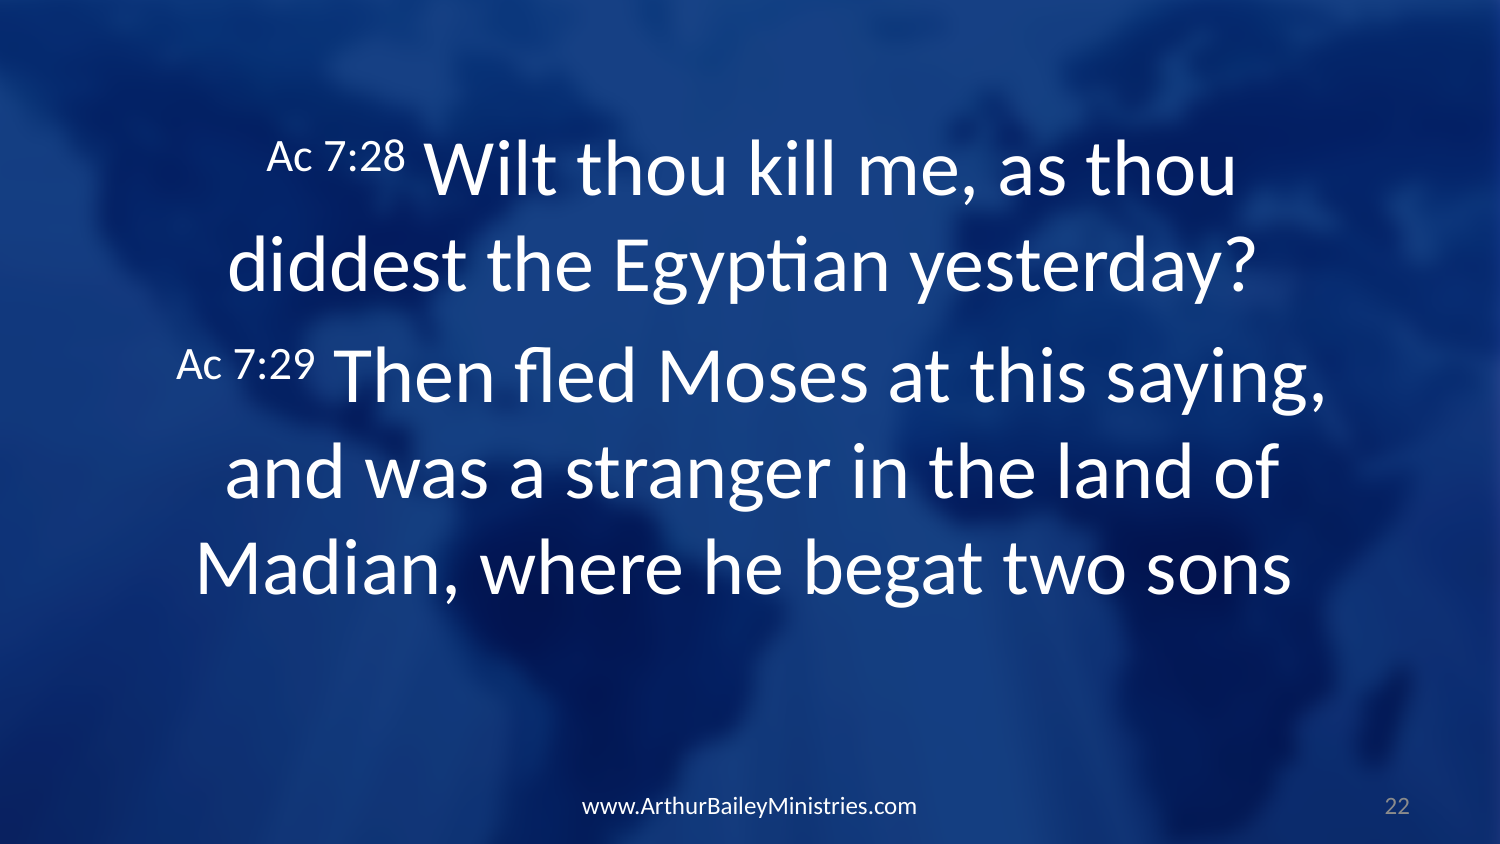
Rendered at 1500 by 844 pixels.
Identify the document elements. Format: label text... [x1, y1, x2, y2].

footer www.ArthurBaileyMinistries.com [512, 782, 988, 827]
list Ac 7:28 Wilt thou kill me, as thou diddest the Egyptian yesterday? Ac 7:29 Then fled Moses at this saying, and was a stranger in the land of Madian, where he begat two sons [151, 107, 1355, 741]
slide_number 22 [1074, 782, 1425, 827]
picture [0, 0, 1500, 844]
